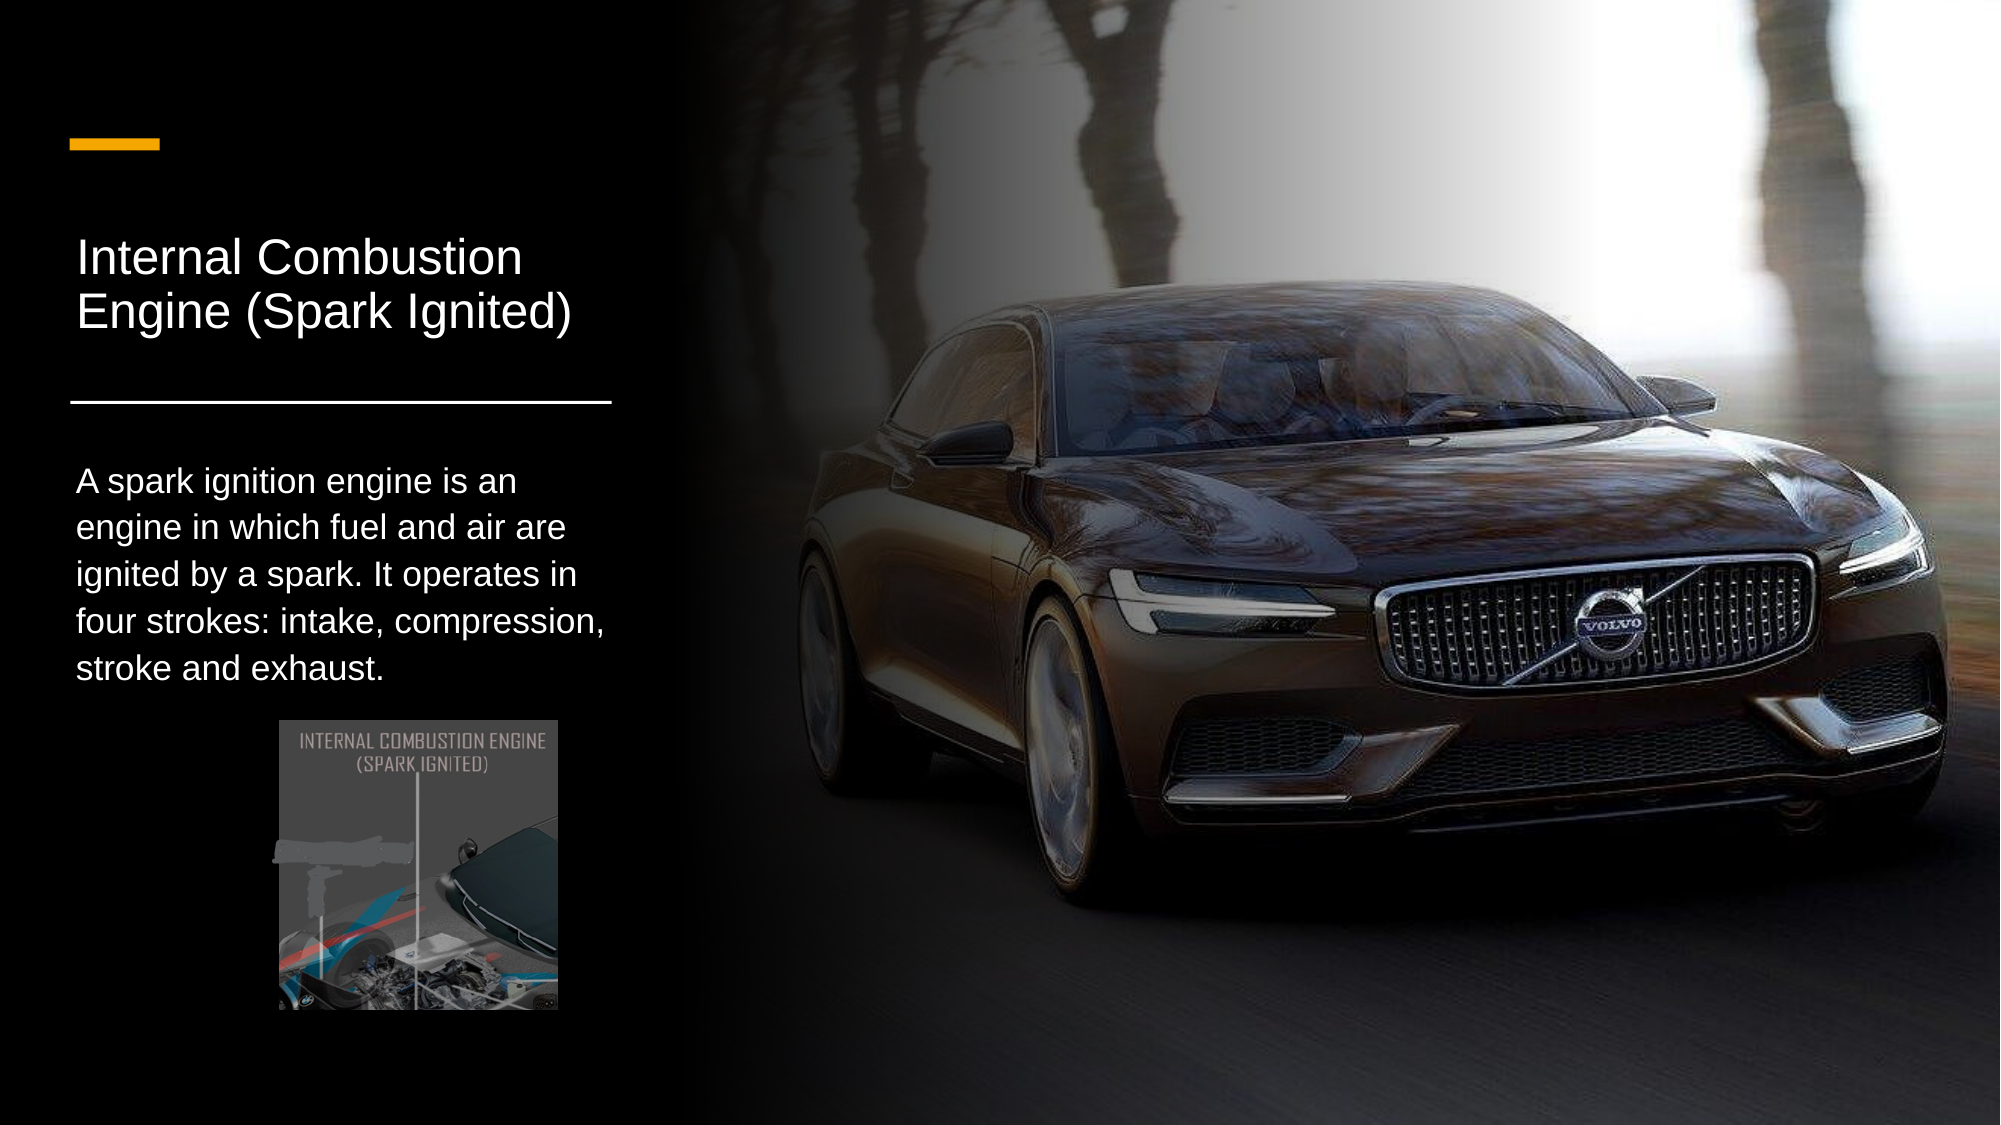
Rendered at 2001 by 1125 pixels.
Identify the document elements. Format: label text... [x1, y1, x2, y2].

picture [271, 720, 558, 1010]
text_box [0, 0, 577, 1125]
picture [577, 0, 2000, 1125]
title Internal Combustion Engine (Spark Ignited) [61, 216, 577, 401]
list A spark ignition engine is an engine in which fuel and air are ignited by a spark. It operates in four strokes: intake, compression, stroke and exhaust. [60, 445, 577, 972]
text_box [69, 400, 577, 405]
text_box [69, 137, 161, 151]
